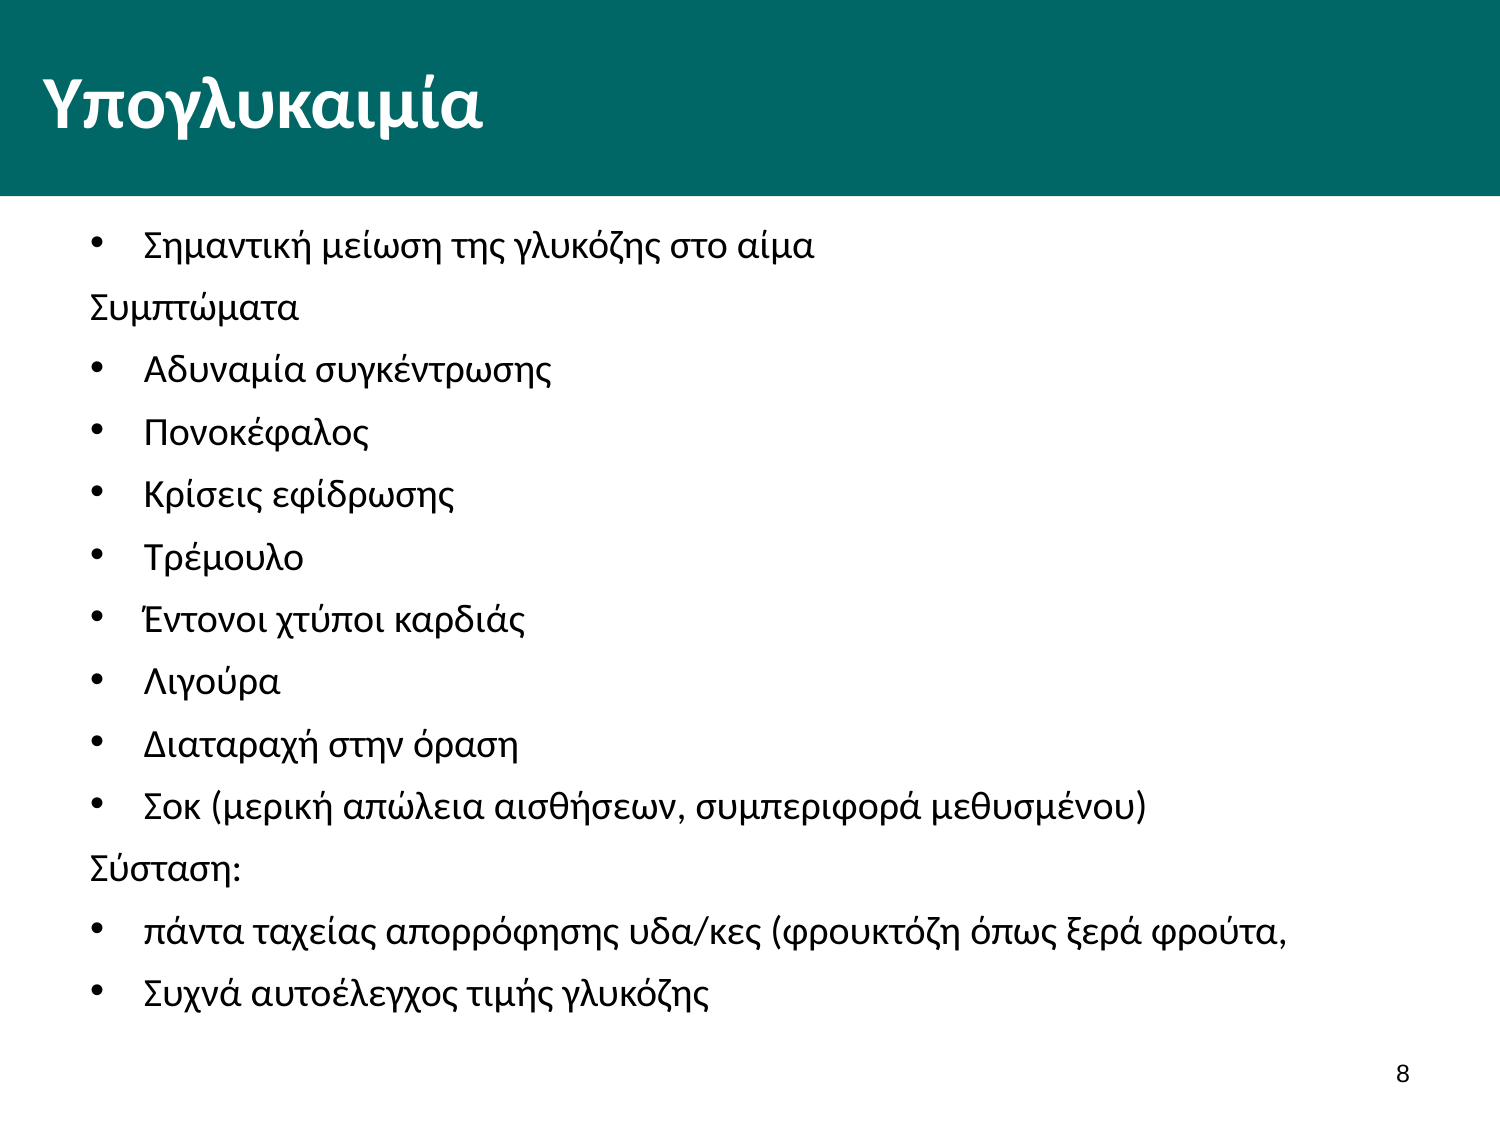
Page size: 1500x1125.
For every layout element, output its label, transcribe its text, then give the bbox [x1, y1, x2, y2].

title Υπογλυκαιμία [0, 0, 1500, 197]
slide_number 7 [1074, 1042, 1425, 1103]
list Σημαντική μείωση της γλυκόζης στο αίμα Συμπτώματα Αδυναμία συγκέντρωσης Πονοκέφαλος Κρίσεις εφίδρωσης Τρέμουλο Έντονοι χτύποι καρδιάς Λιγούρα Διαταραχή στην όραση Σοκ (μερική απώλεια αισθήσεων, συμπεριφορά μεθυσμένου) Σύσταση: πάντα ταχείας απορρόφησης υδα/κες (φρουκτόζη όπως ξερά φρούτα, Συχνά αυτοέλεγχος τιμής γλυκόζης [75, 219, 1425, 1024]
